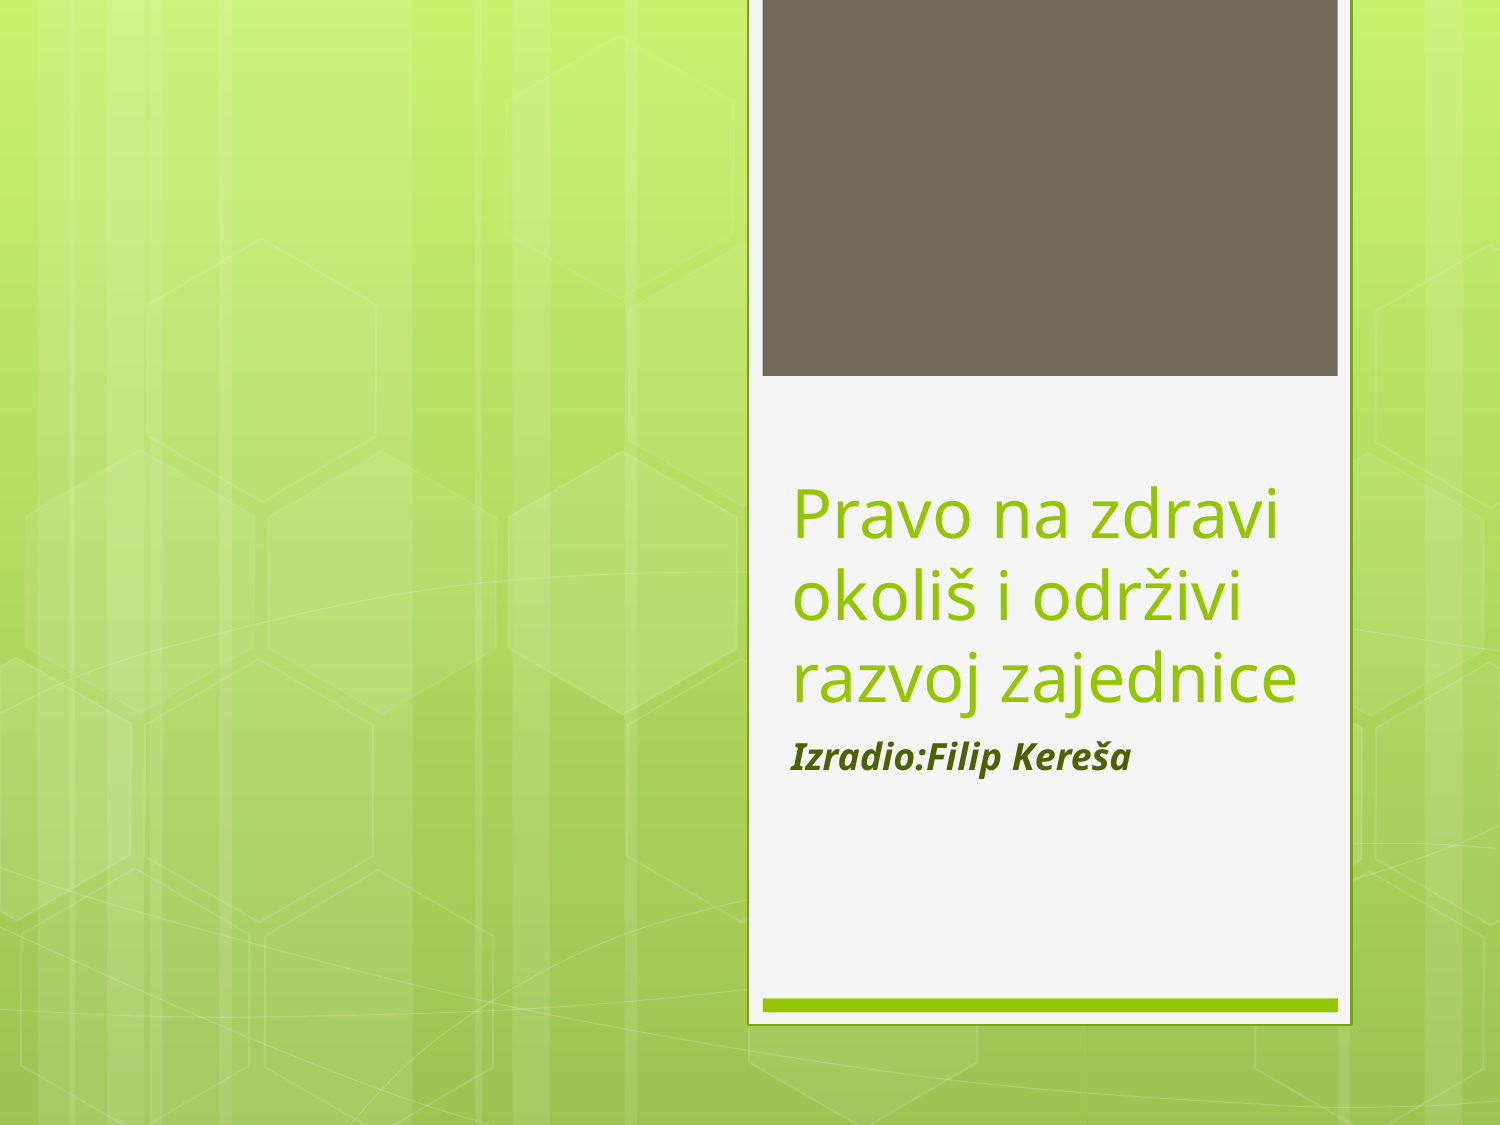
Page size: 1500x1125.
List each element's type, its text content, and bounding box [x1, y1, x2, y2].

title Pravo na zdravi okoliš i održivi razvoj zajednice [776, 444, 1320, 724]
subtitle Izradio:Filip Kereša [776, 725, 1320, 933]
